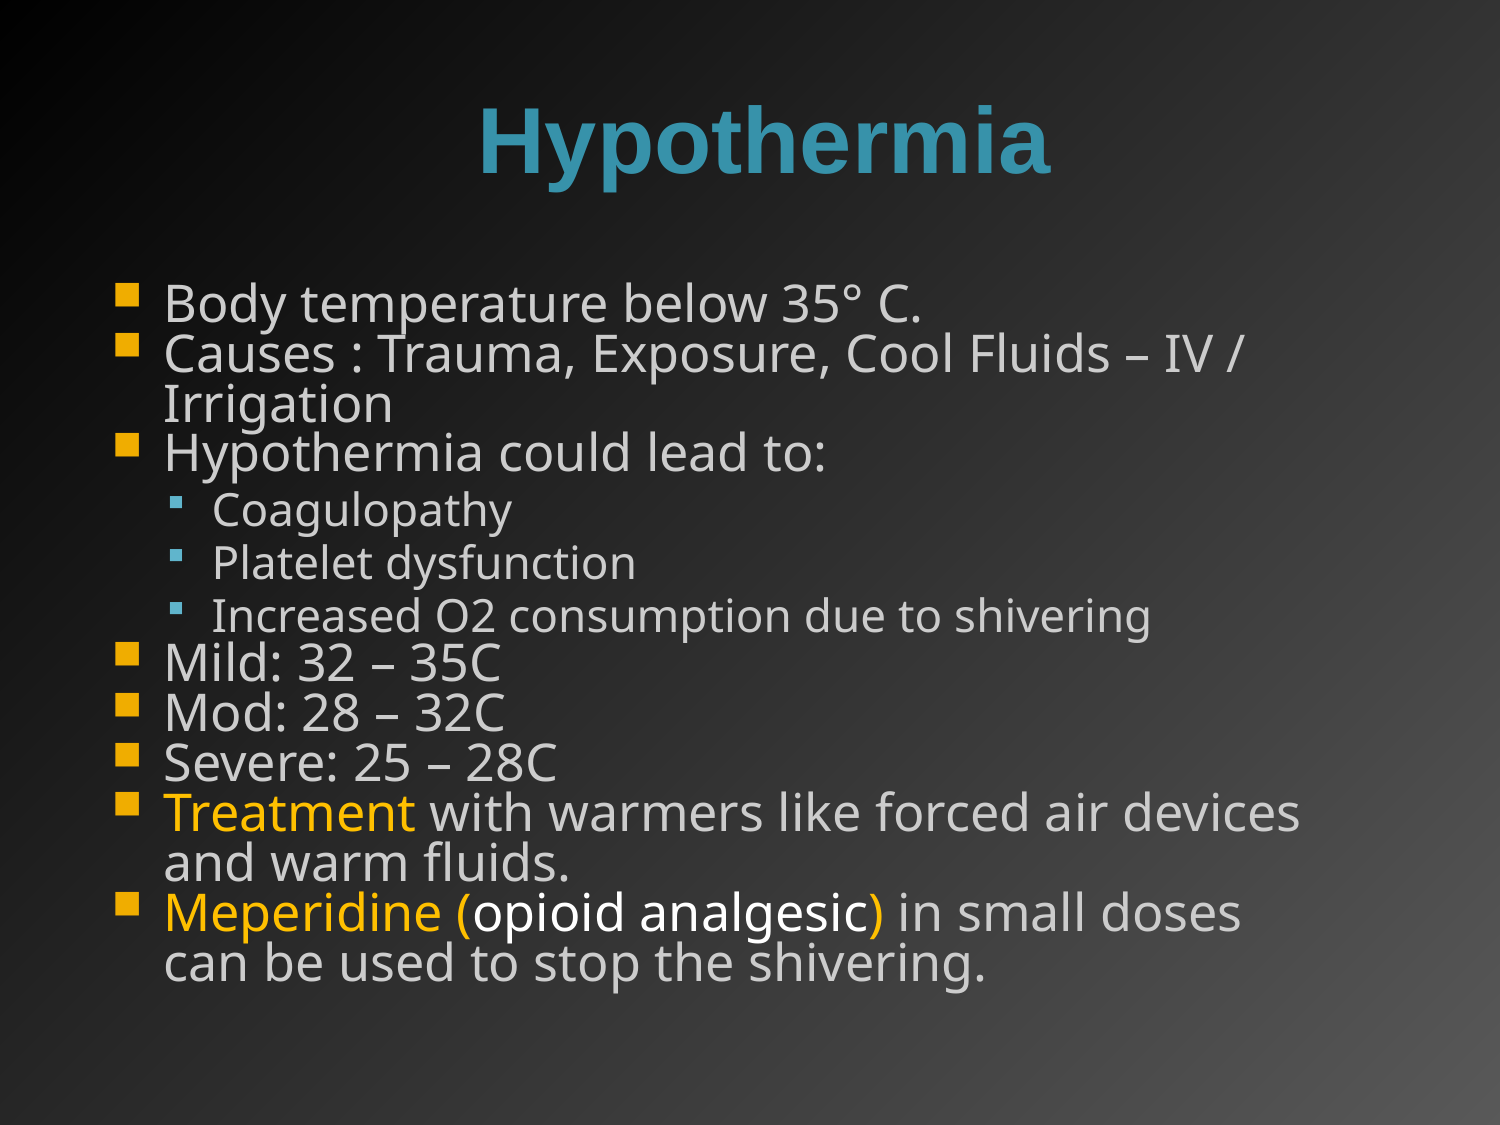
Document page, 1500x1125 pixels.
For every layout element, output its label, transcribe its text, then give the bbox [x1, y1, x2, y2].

list Body temperature below 35° C. Causes : Trauma, Exposure, Cool Fluids – IV / Irrigation Hypothermia could lead to: Coagulopathy Platelet dysfunction Increased O2 consumption due to shivering Mild: 32 – 35C Mod: 28 – 32C Severe: 25 – 28C Treatment with warmers like forced air devices and warm fluids. Meperidine (opioid analgesic) in small doses can be used to stop the shivering. [82, 267, 1353, 1010]
title Hypothermia [147, 42, 1373, 231]
